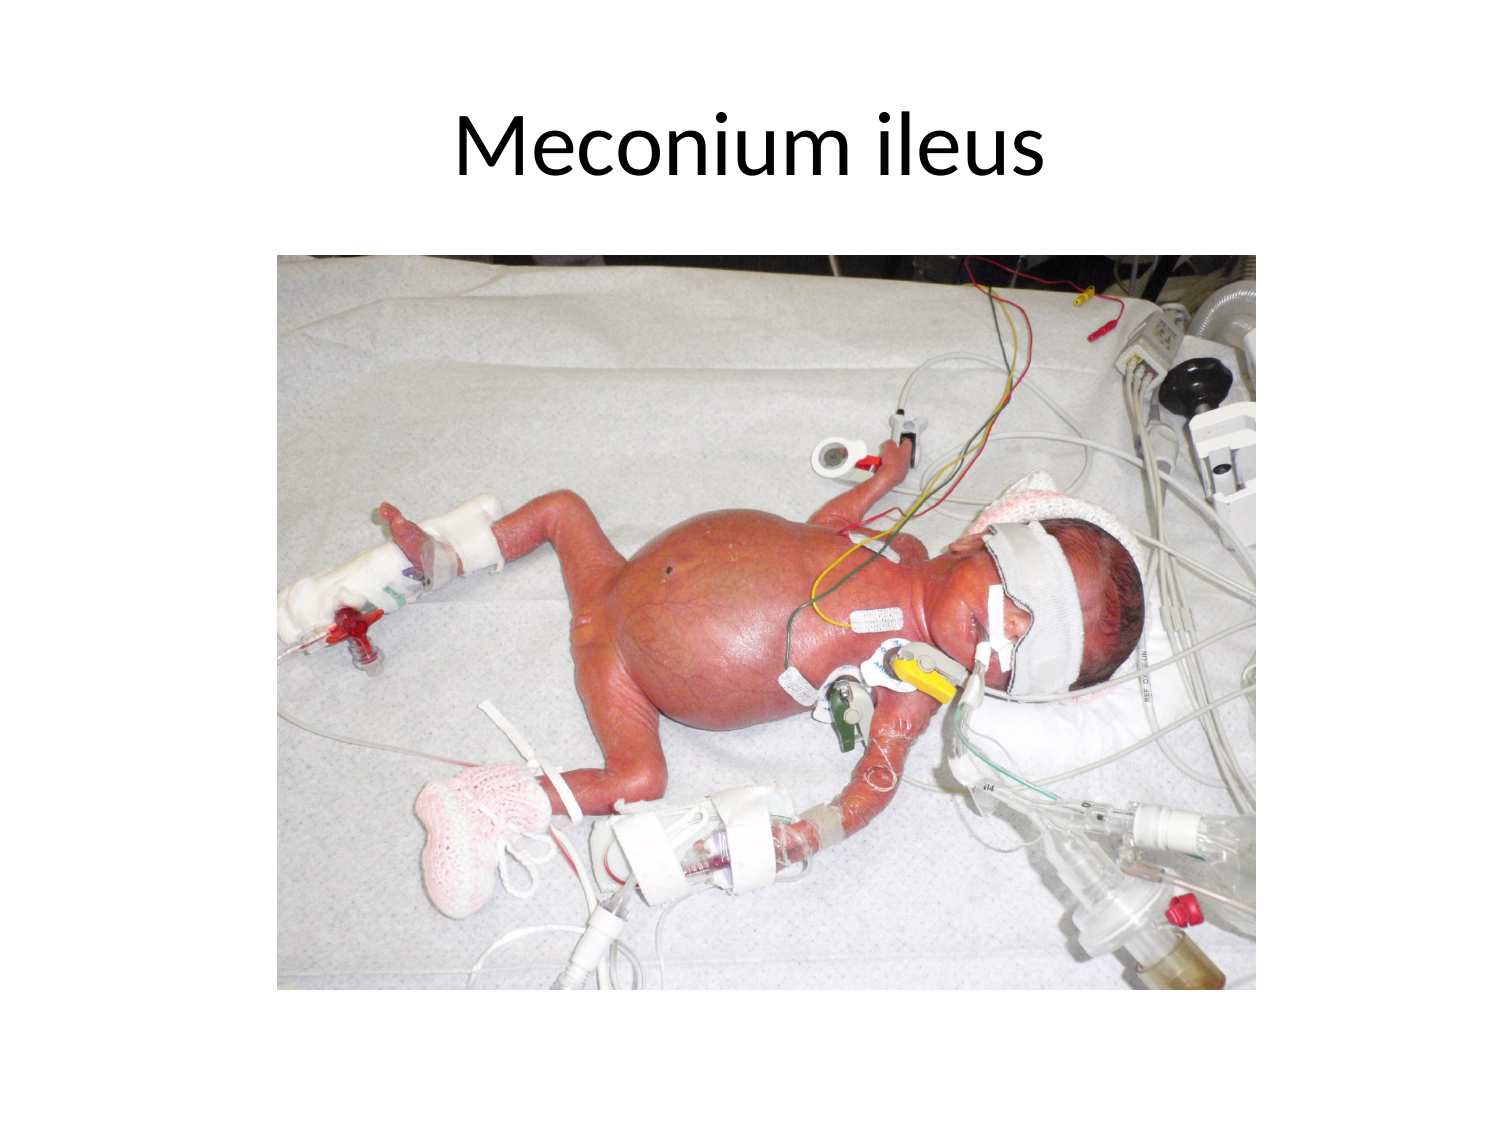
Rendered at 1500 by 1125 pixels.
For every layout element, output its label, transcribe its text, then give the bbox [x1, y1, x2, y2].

title Meconium ileus [75, 45, 1425, 233]
picture [277, 255, 1257, 990]
